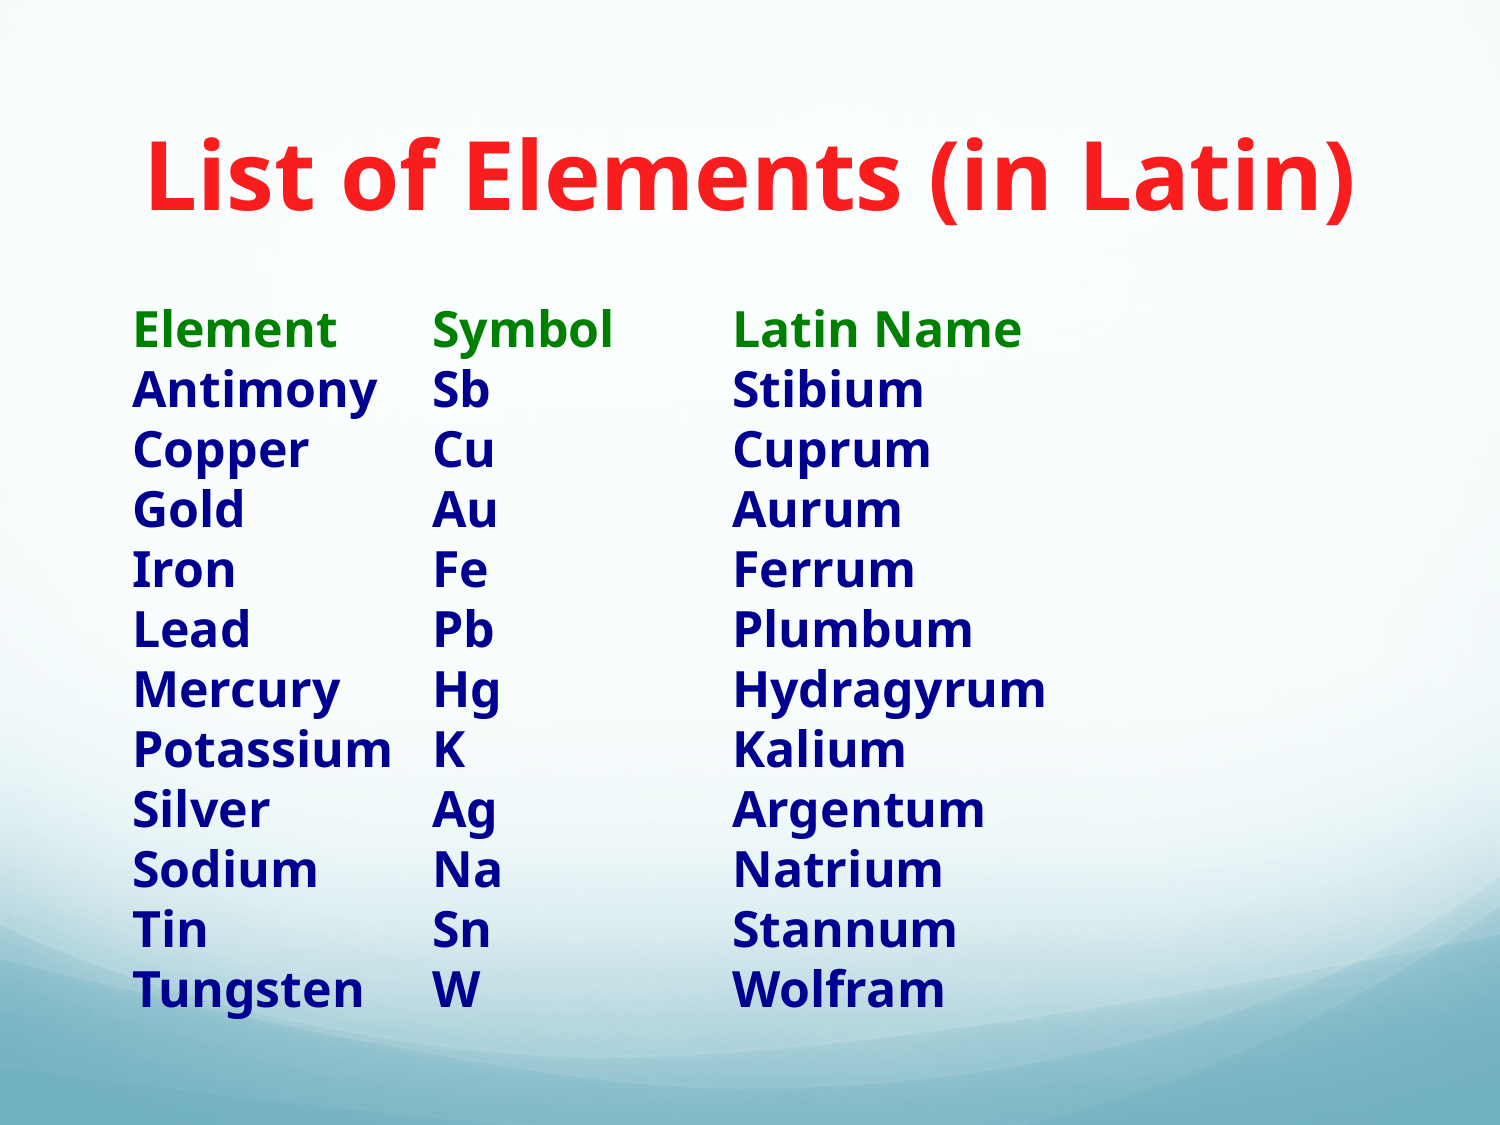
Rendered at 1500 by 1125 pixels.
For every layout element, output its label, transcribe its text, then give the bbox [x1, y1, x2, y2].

text_box Element Symbol Latin Name Antimony Sb Stibium Copper Cu Cuprum Gold Au Aurum Iron Fe Ferrum Lead Pb Plumbum Mercury Hg Hydragyrum Potassium K Kalium Silver Ag Argentum Sodium Na Natrium Tin Sn Stannum Tungsten W Wolfram [117, 289, 1332, 1025]
title List of Elements (in Latin) [90, 17, 1410, 237]
